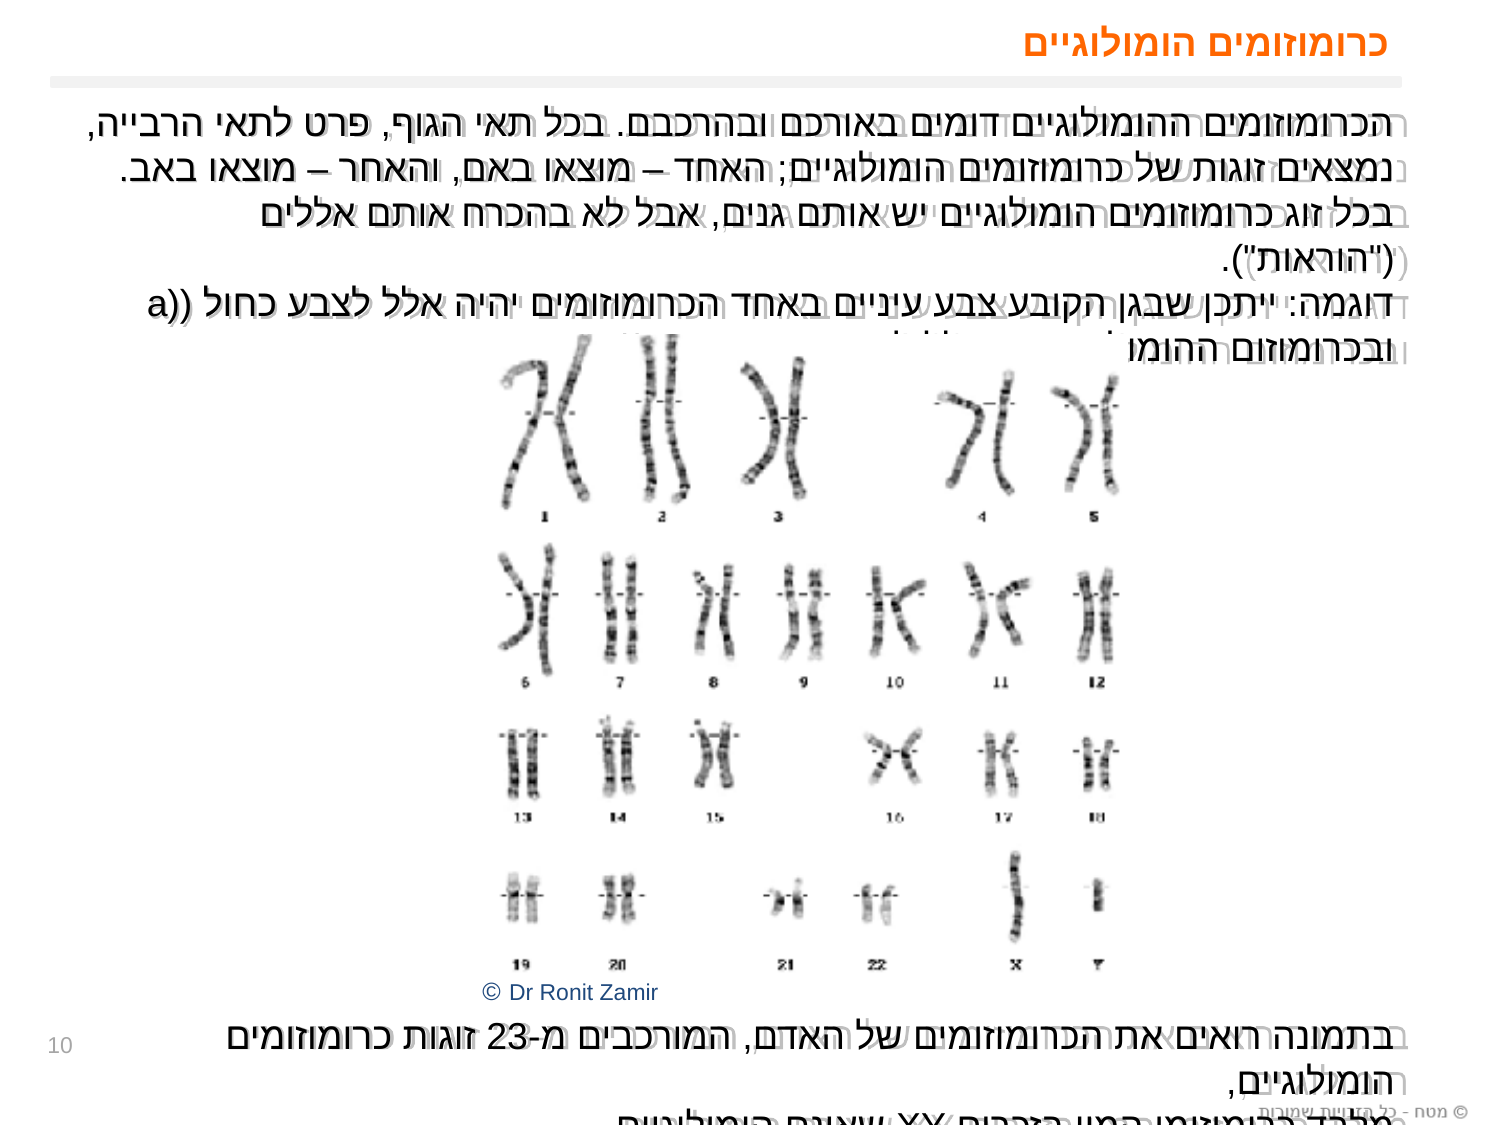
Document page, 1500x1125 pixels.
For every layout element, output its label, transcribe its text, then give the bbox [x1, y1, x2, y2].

title כרומוזומים הומולוגיים [128, 11, 1404, 85]
slide_number 10 [32, 1023, 136, 1084]
text_box בתמונה רואים את הכרומוזומים של האדם, המורכבים מ-23 זוגות כרומוזומים הומולוגיים, מלבד כרומוזומי המין בזכרים XY שאינם הומולוגיים. [62, 1004, 1410, 1094]
picture [0, 0, 1500, 1125]
text_box Dr Ronit Zamir © [467, 959, 674, 1014]
text_box [50, 76, 1402, 88]
text_box הכרומוזומים ההומולוגיים דומים באורכם ובהרכבם. בכל תאי הגוף, פרט לתאי הרבייה, נמצאים זוגות של כרומוזומים הומולוגיים; האחד – מוצאו באם, והאחר – מוצאו באב. בכל זוג כרומוזומים הומולוגיים יש אותם גנים, אבל לא בהכרח אותם אללים ("הוראות"). דוגמה: ייתכן שבגן הקובע צבע עיניים באחד הכרומוזומים יהיה אלל לצבע כחול ((a ובכרומוזום ההומולוגי יהיה אלל לצבע עיניים חום ((A. [62, 91, 1410, 350]
